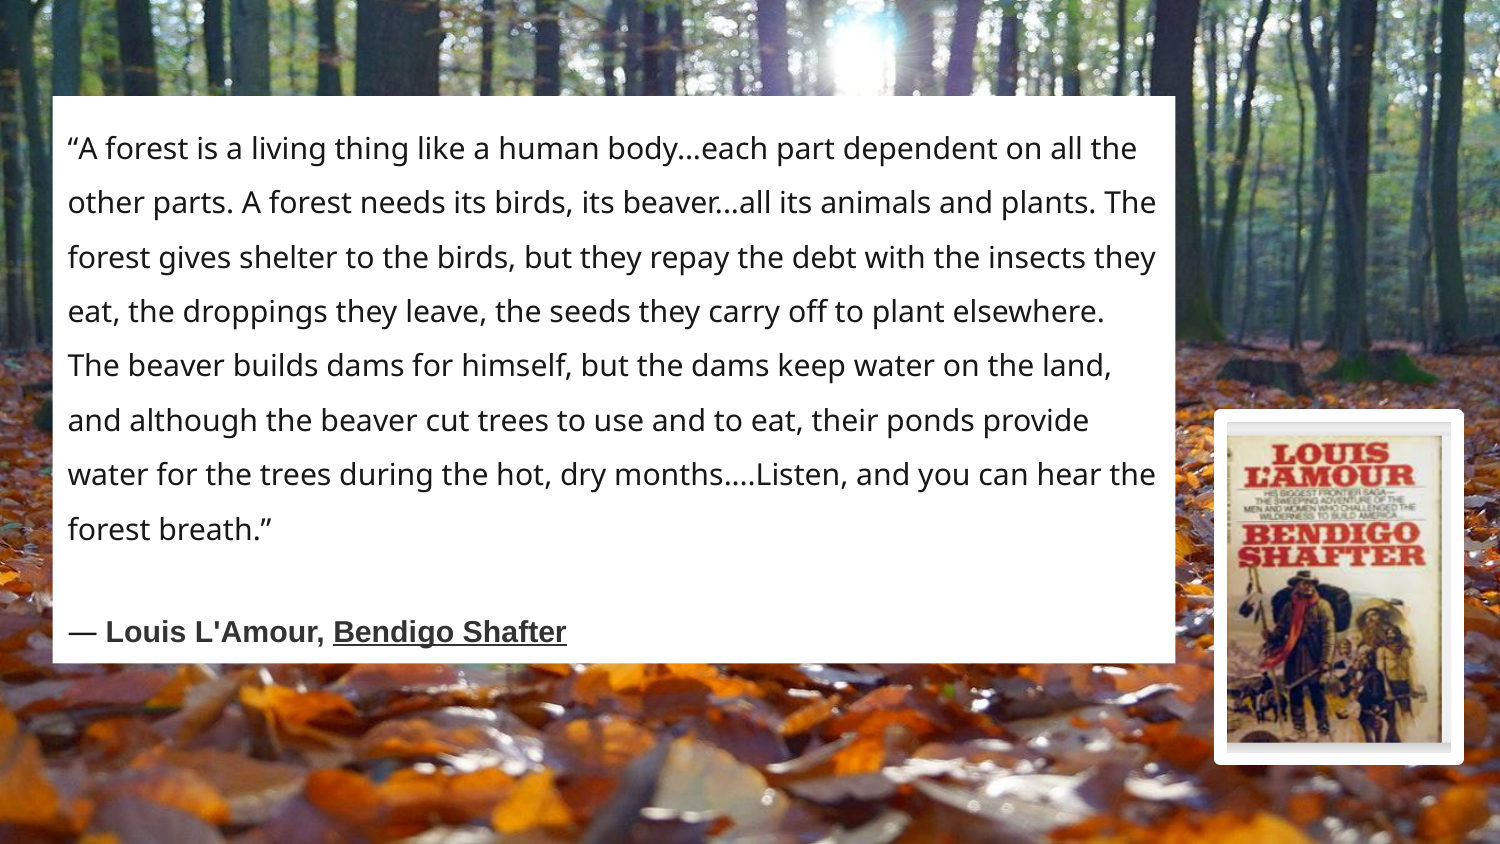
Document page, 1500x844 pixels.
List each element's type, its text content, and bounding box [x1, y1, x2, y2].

text_box “A forest is a living thing like a human body...each part dependent on all the other parts. A forest needs its birds, its beaver...all its animals and plants. The forest gives shelter to the birds, but they repay the debt with the insects they eat, the droppings they leave, the seeds they carry off to plant elsewhere. The beaver builds dams for himself, but the dams keep water on the land, and although the beaver cut trees to use and to eat, their ponds provide water for the trees during the hot, dry months....Listen, and you can hear the forest breath.” ― Louis L'Amour, Bendigo Shafter [52, 96, 1176, 664]
picture [0, 0, 1500, 844]
